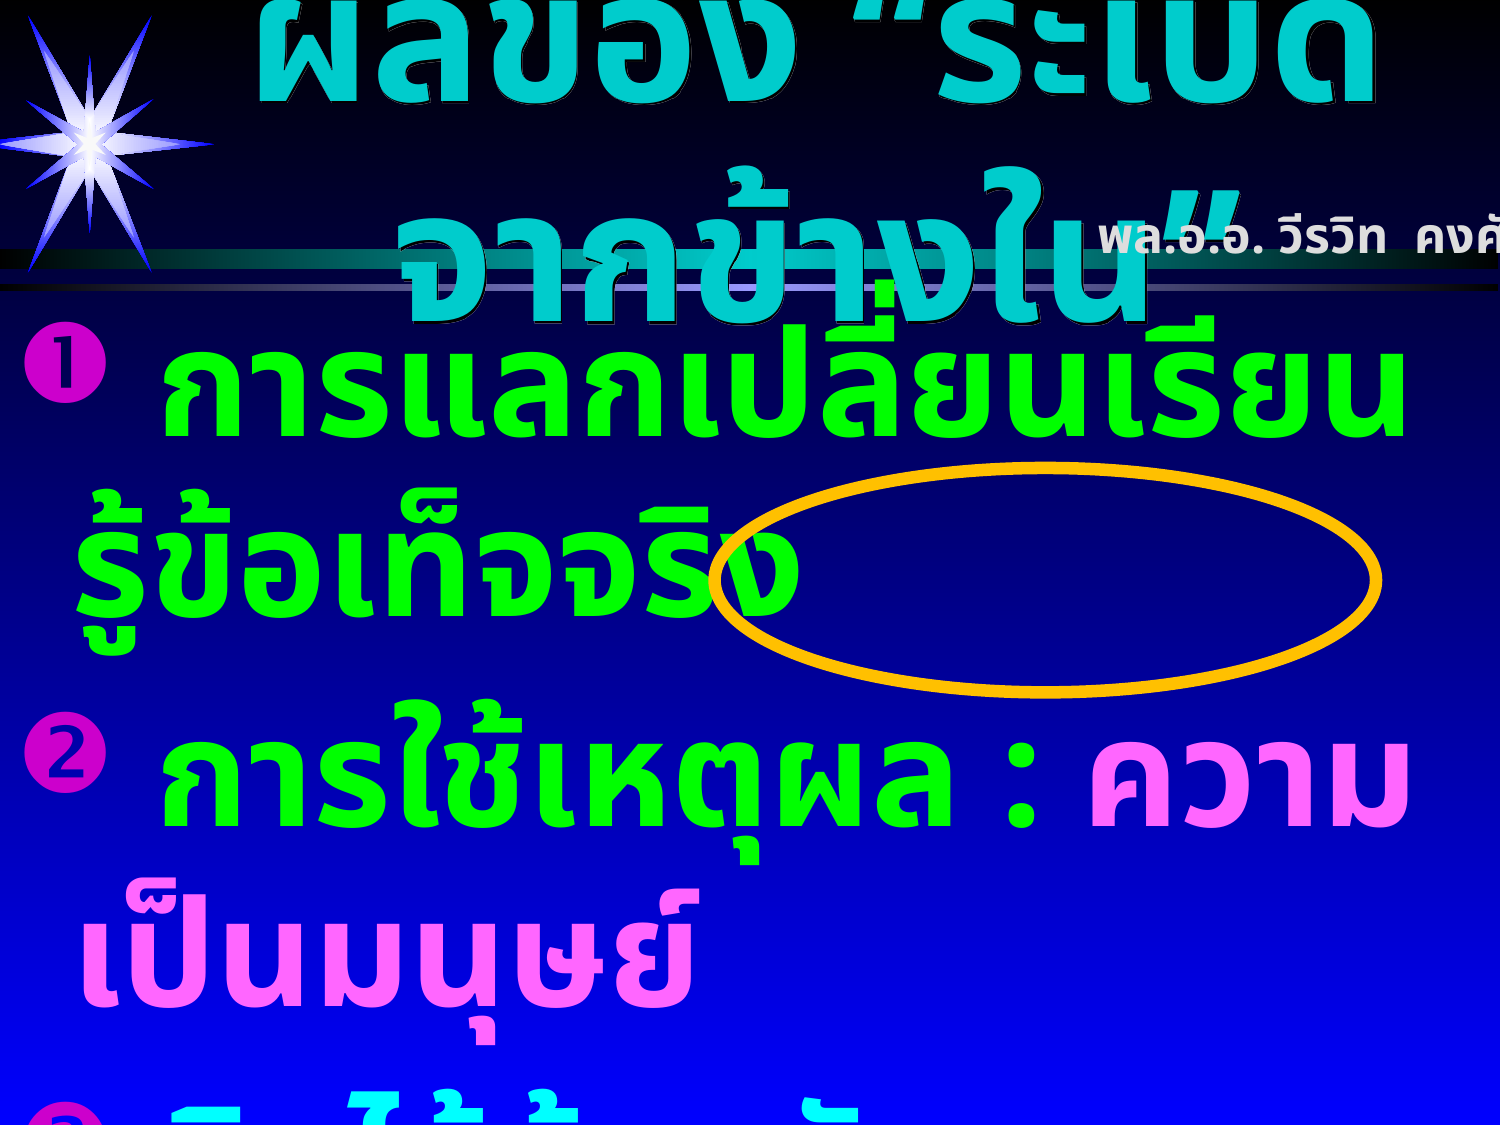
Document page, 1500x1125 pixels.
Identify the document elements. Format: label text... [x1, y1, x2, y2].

text_box การแลกเปลี่ยนเรียนรู้ข้อเท็จจริง การใช้เหตุผล : ความเป็นมนุษย์ คิดได้ด้วยตัวเอง : ระเบิดจากข้างใน การยอมรับข้อยุติและนำไปปฏิบัติ [0, 278, 1495, 1121]
text_box [714, 467, 1377, 693]
text_box พล.อ.อ. วีรวิท คงศักดิ์ [1082, 196, 1500, 271]
title ผลของ “ระเบิดจากข้างใน” [159, 43, 1475, 232]
